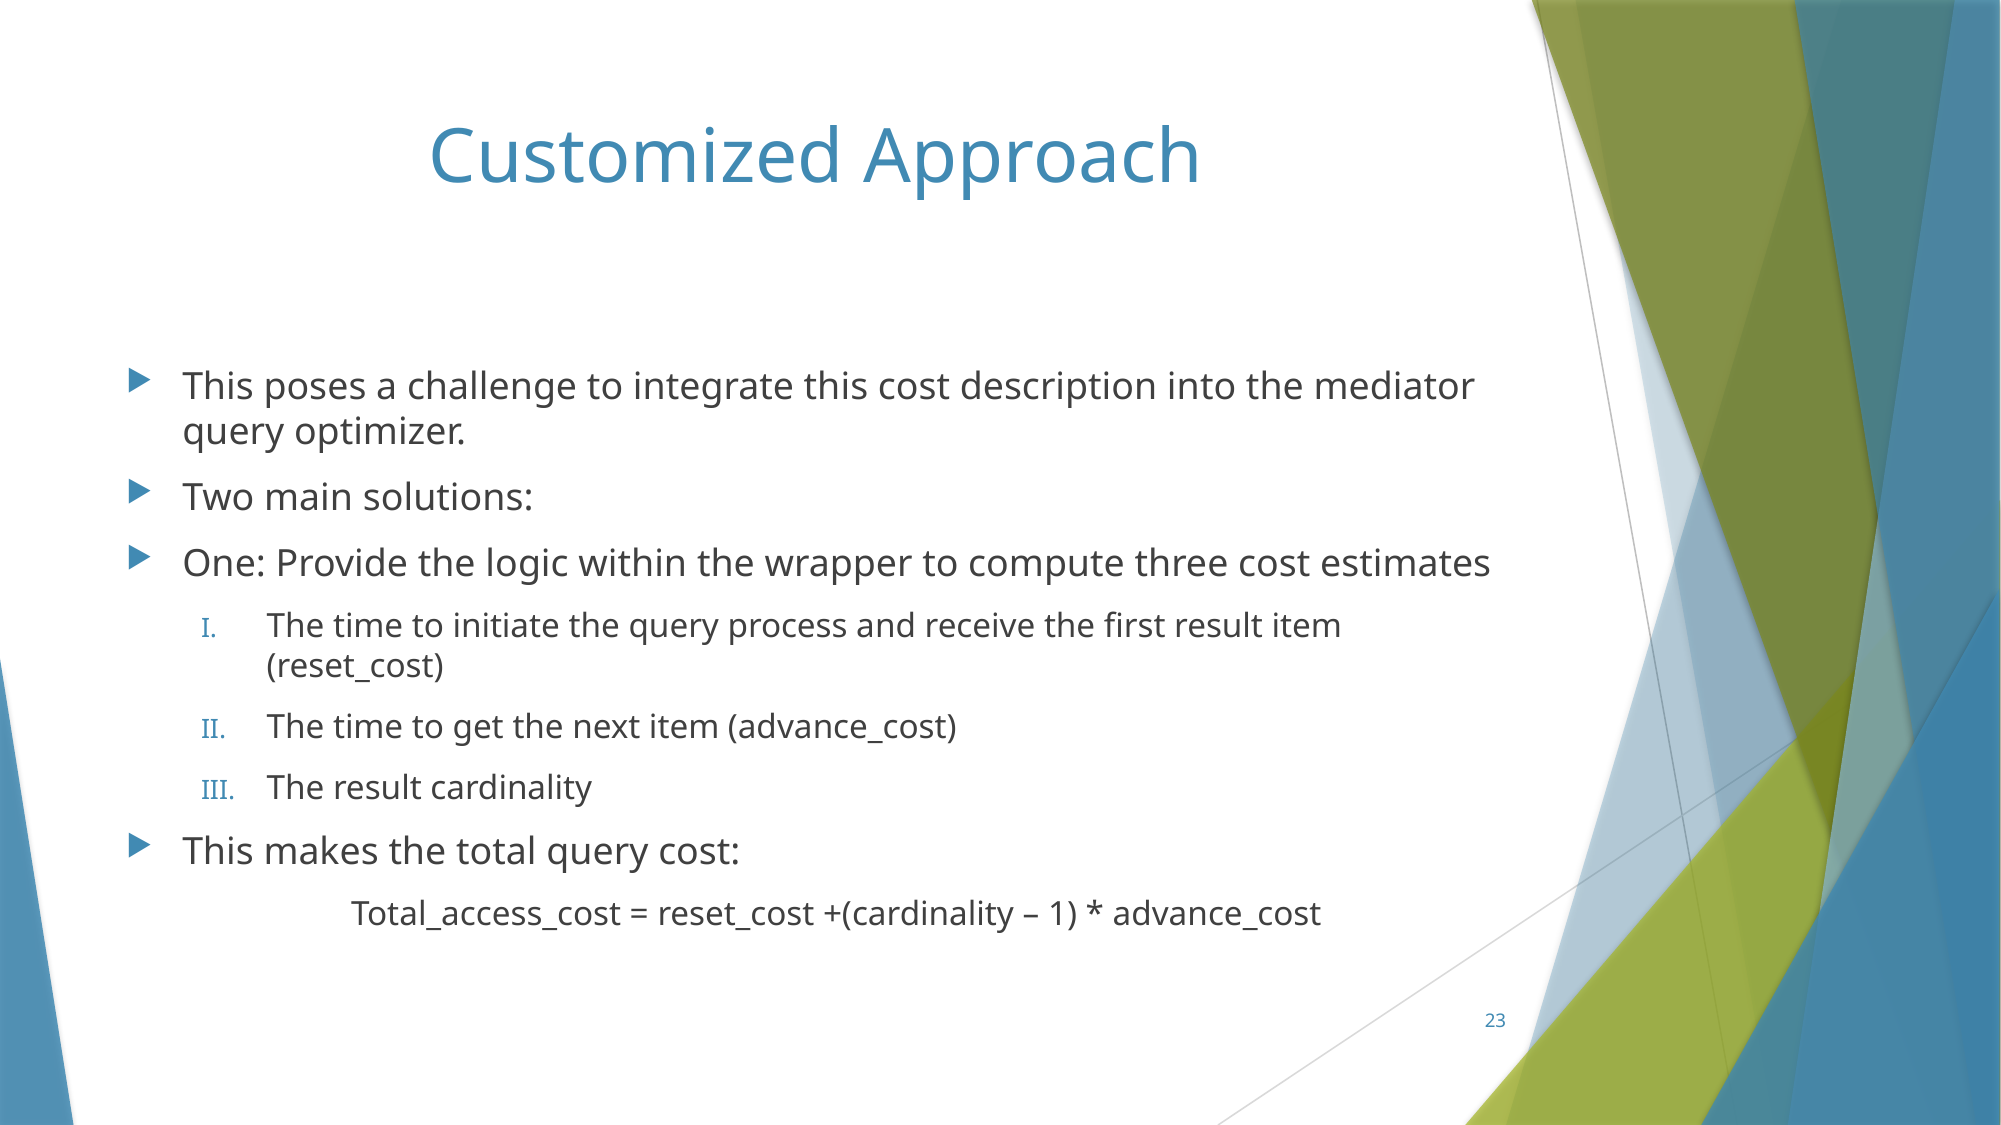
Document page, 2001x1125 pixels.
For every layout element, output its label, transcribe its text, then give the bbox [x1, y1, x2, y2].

title Customized Approach [111, 99, 1522, 317]
slide_number 23 [1409, 991, 1522, 1051]
list This poses a challenge to integrate this cost description into the mediator query optimizer. Two main solutions: One: Provide the logic within the wrapper to compute three cost estimates The time to initiate the query process and receive the first result item (reset_cost) The time to get the next item (advance_cost) The result cardinality This makes the total query cost: Total_access_cost = reset_cost +(cardinality – 1) * advance_cost [111, 354, 1522, 992]
